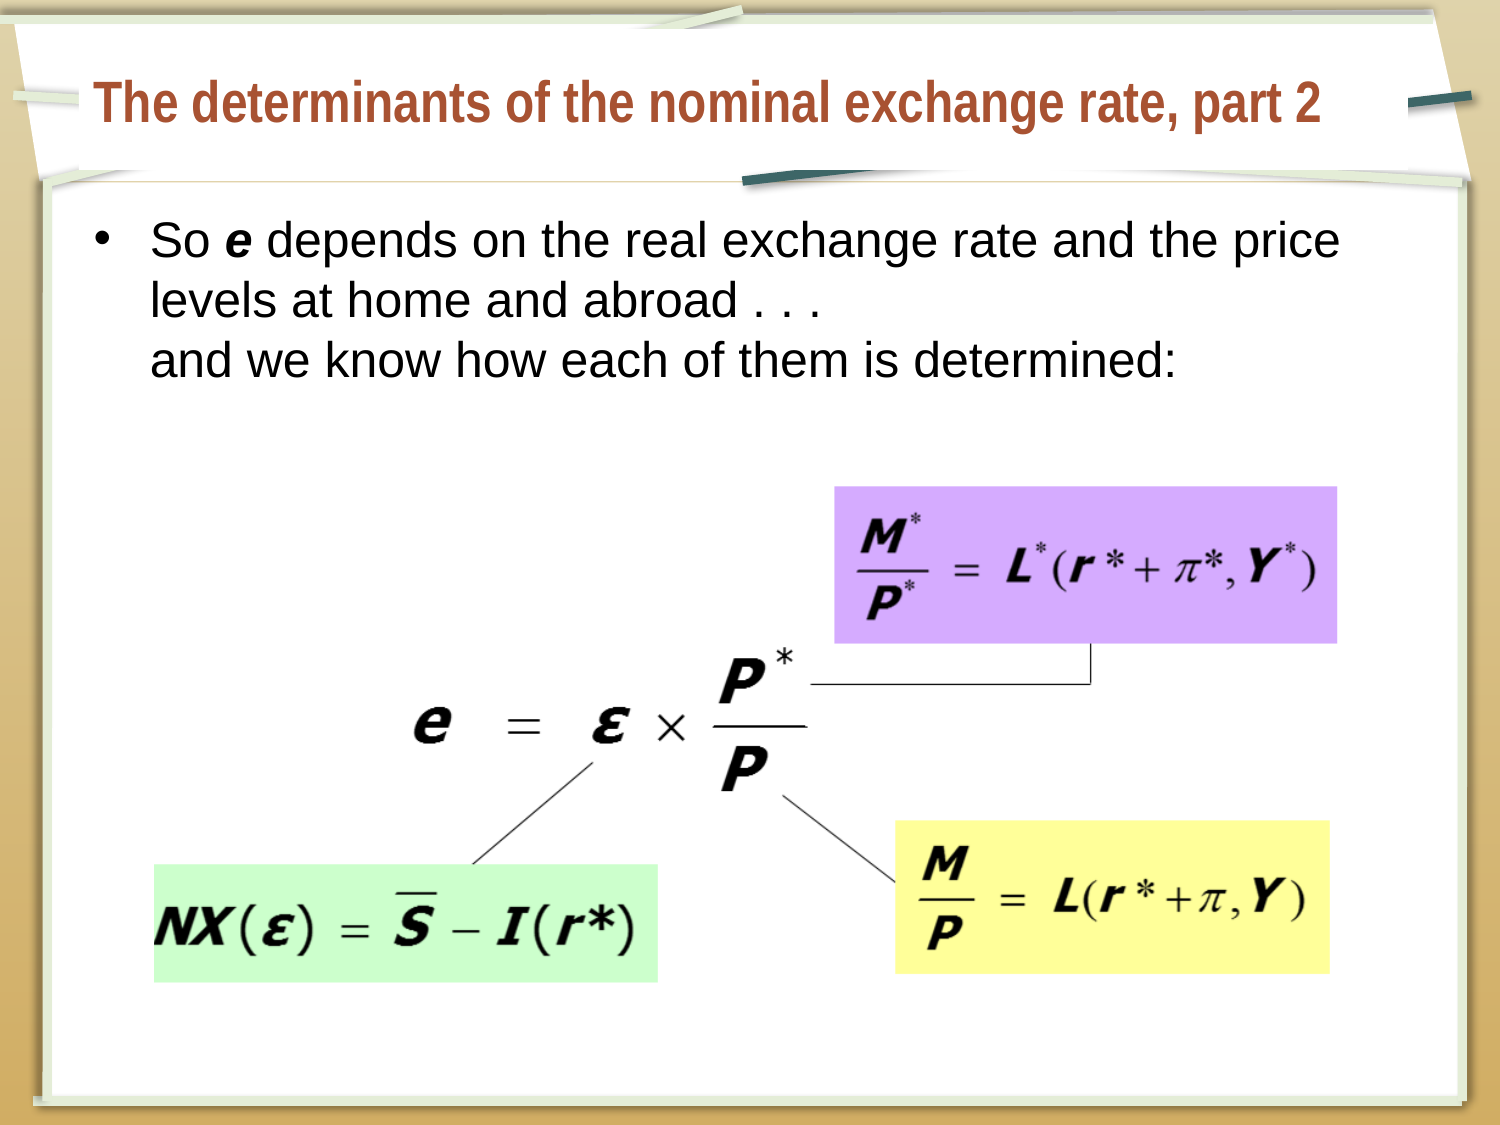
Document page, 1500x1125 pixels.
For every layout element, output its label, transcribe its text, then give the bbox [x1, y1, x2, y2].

list So e depends on the real exchange rate and the price levels at home and abroad . . . and we know how each of them is determined: [78, 200, 1445, 1080]
title The determinants of the nominal exchange rate, part 2 [78, 29, 1408, 170]
picture [154, 473, 1347, 1007]
